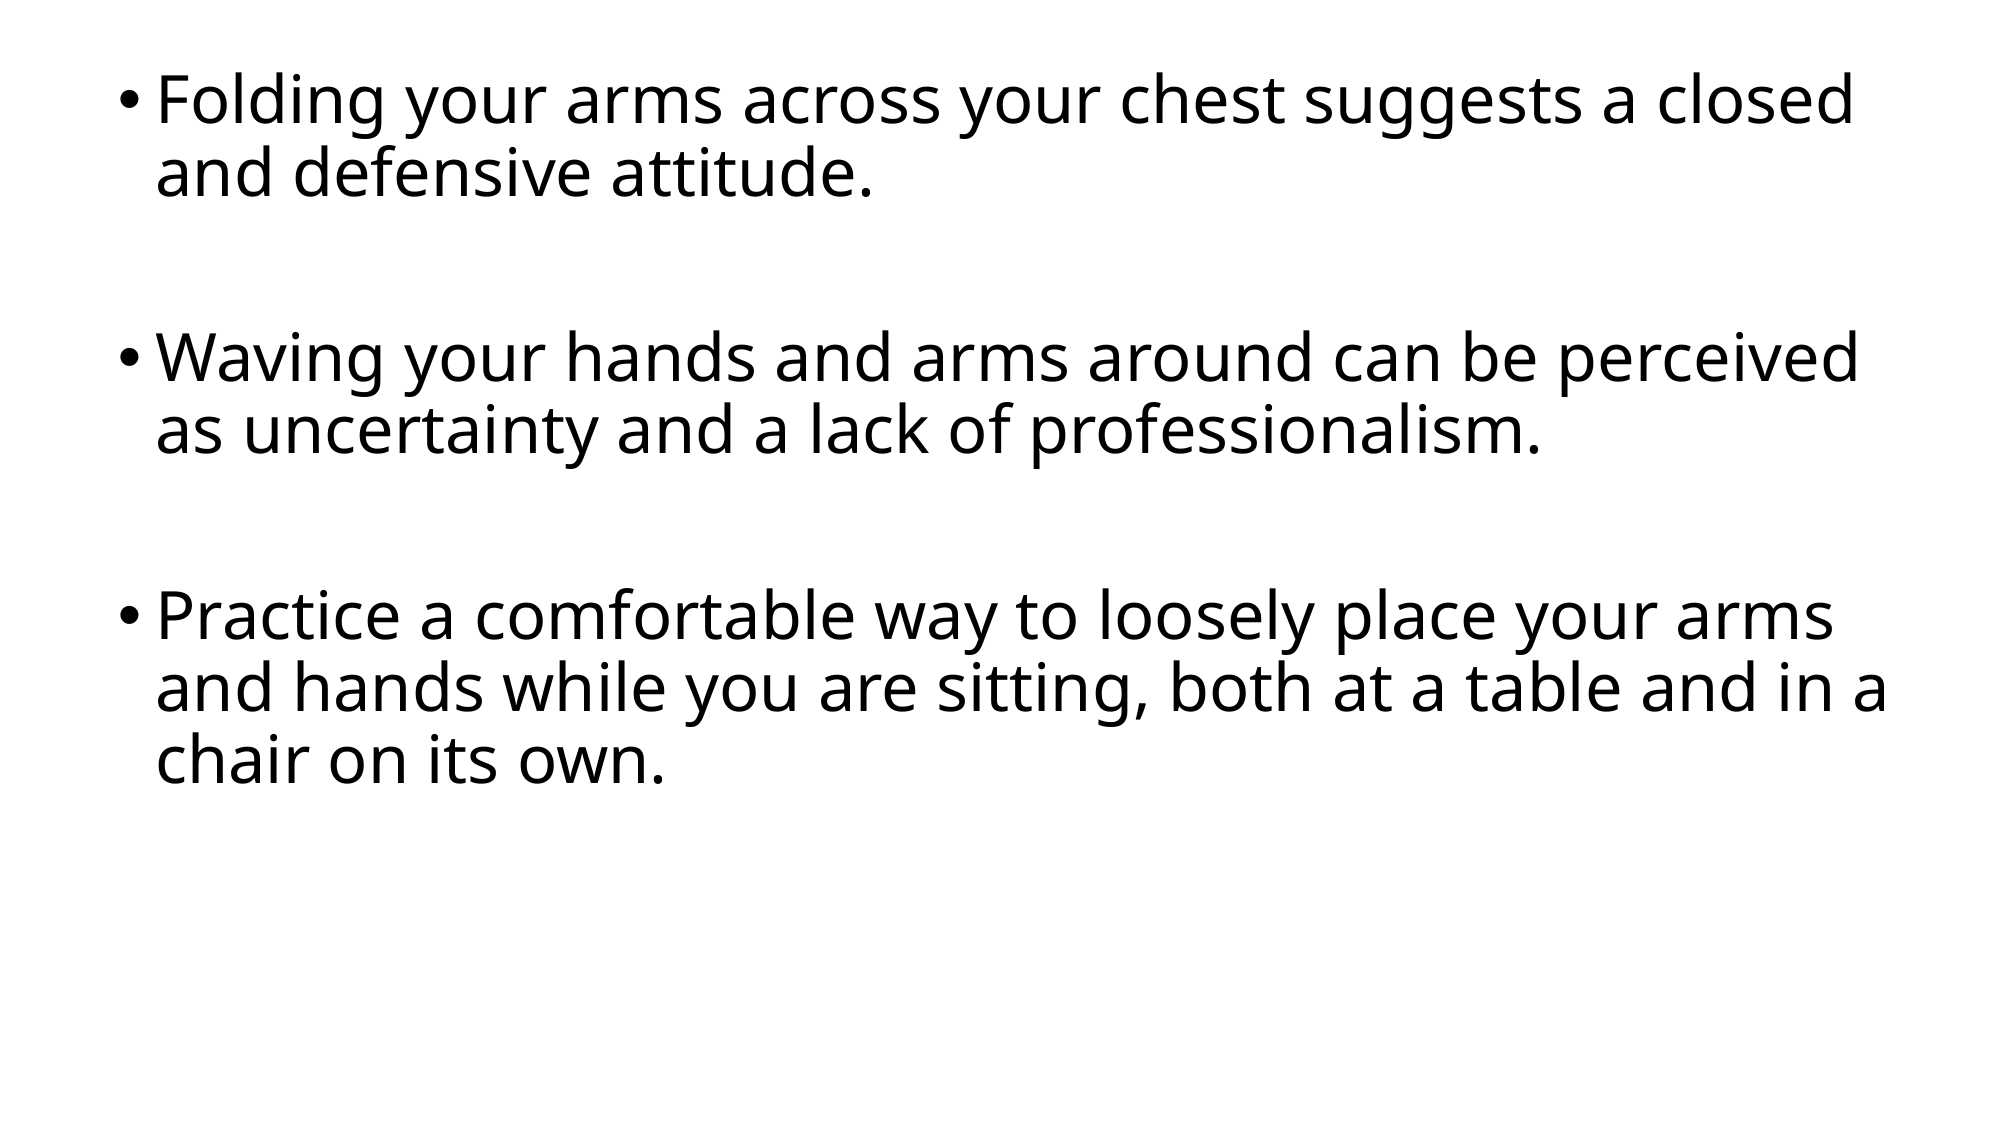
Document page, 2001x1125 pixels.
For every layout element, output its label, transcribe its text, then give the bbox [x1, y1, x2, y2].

list Folding your arms across your chest suggests a closed and defensive attitude. Waving your hands and arms around can be perceived as uncertainty and a lack of professionalism. Practice a comfortable way to loosely place your arms and hands while you are sitting, both at a table and in a chair on its own. [102, 58, 1956, 1095]
text_box [137, 81, 1863, 300]
